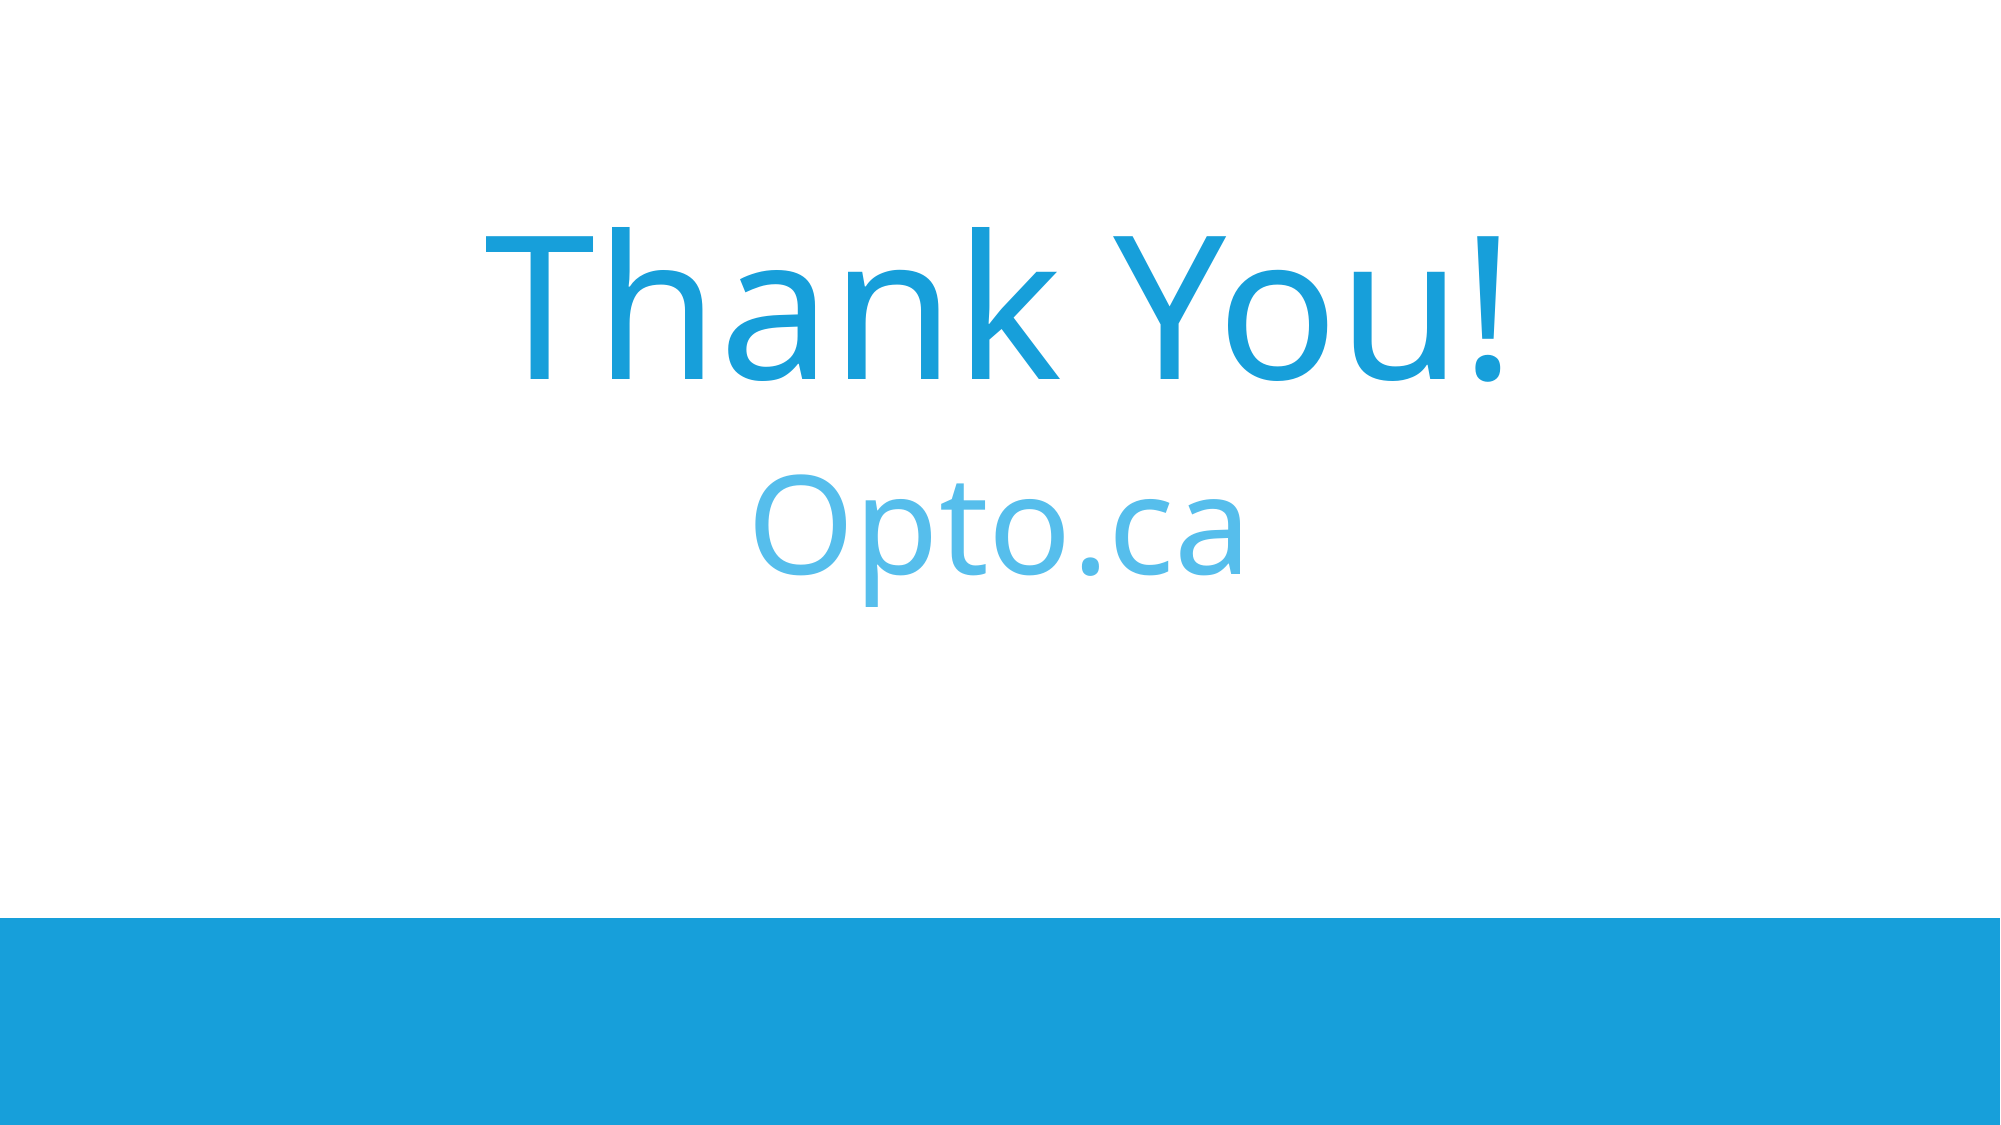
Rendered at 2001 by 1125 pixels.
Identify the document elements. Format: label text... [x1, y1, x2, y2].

text_box [0, 917, 2000, 1125]
text_box Opto.ca [0, 429, 2000, 610]
text_box Thank You! [0, 171, 2000, 427]
